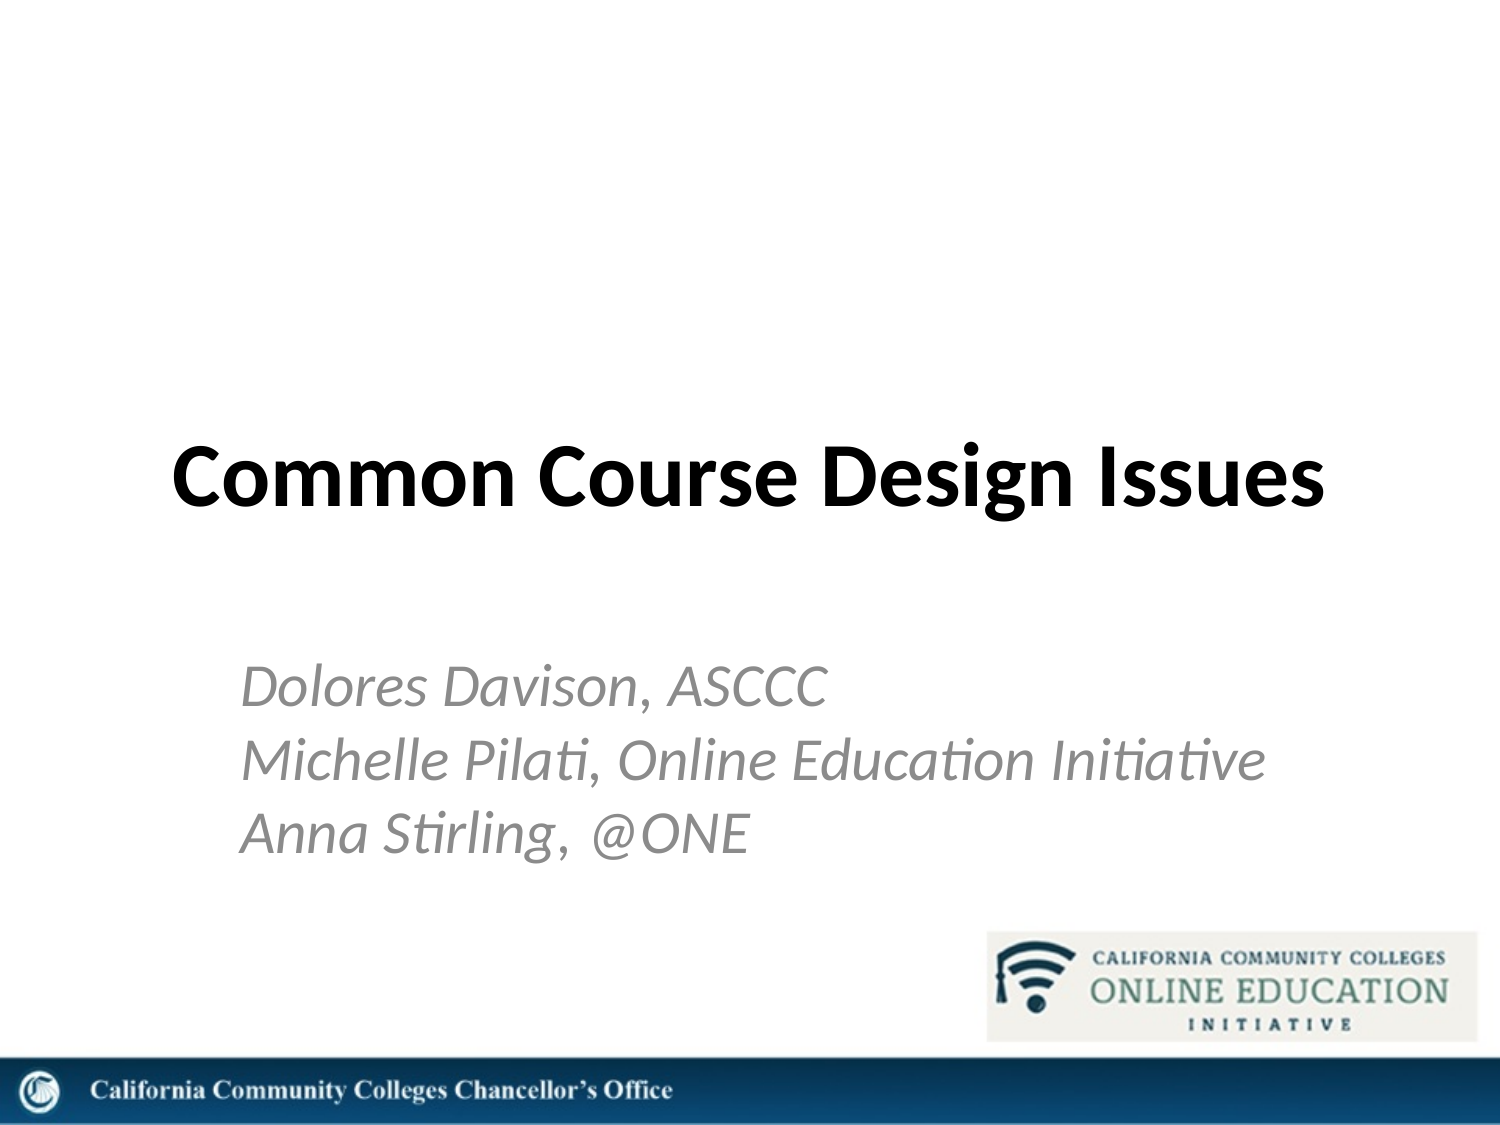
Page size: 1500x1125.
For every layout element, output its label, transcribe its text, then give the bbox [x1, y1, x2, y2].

subtitle Dolores Davison, ASCCC Michelle Pilati, Online Education Initiative Anna Stirling, @ONE [225, 637, 1367, 925]
picture [0, 0, 1500, 1125]
title Common Course Design Issues [112, 349, 1388, 591]
